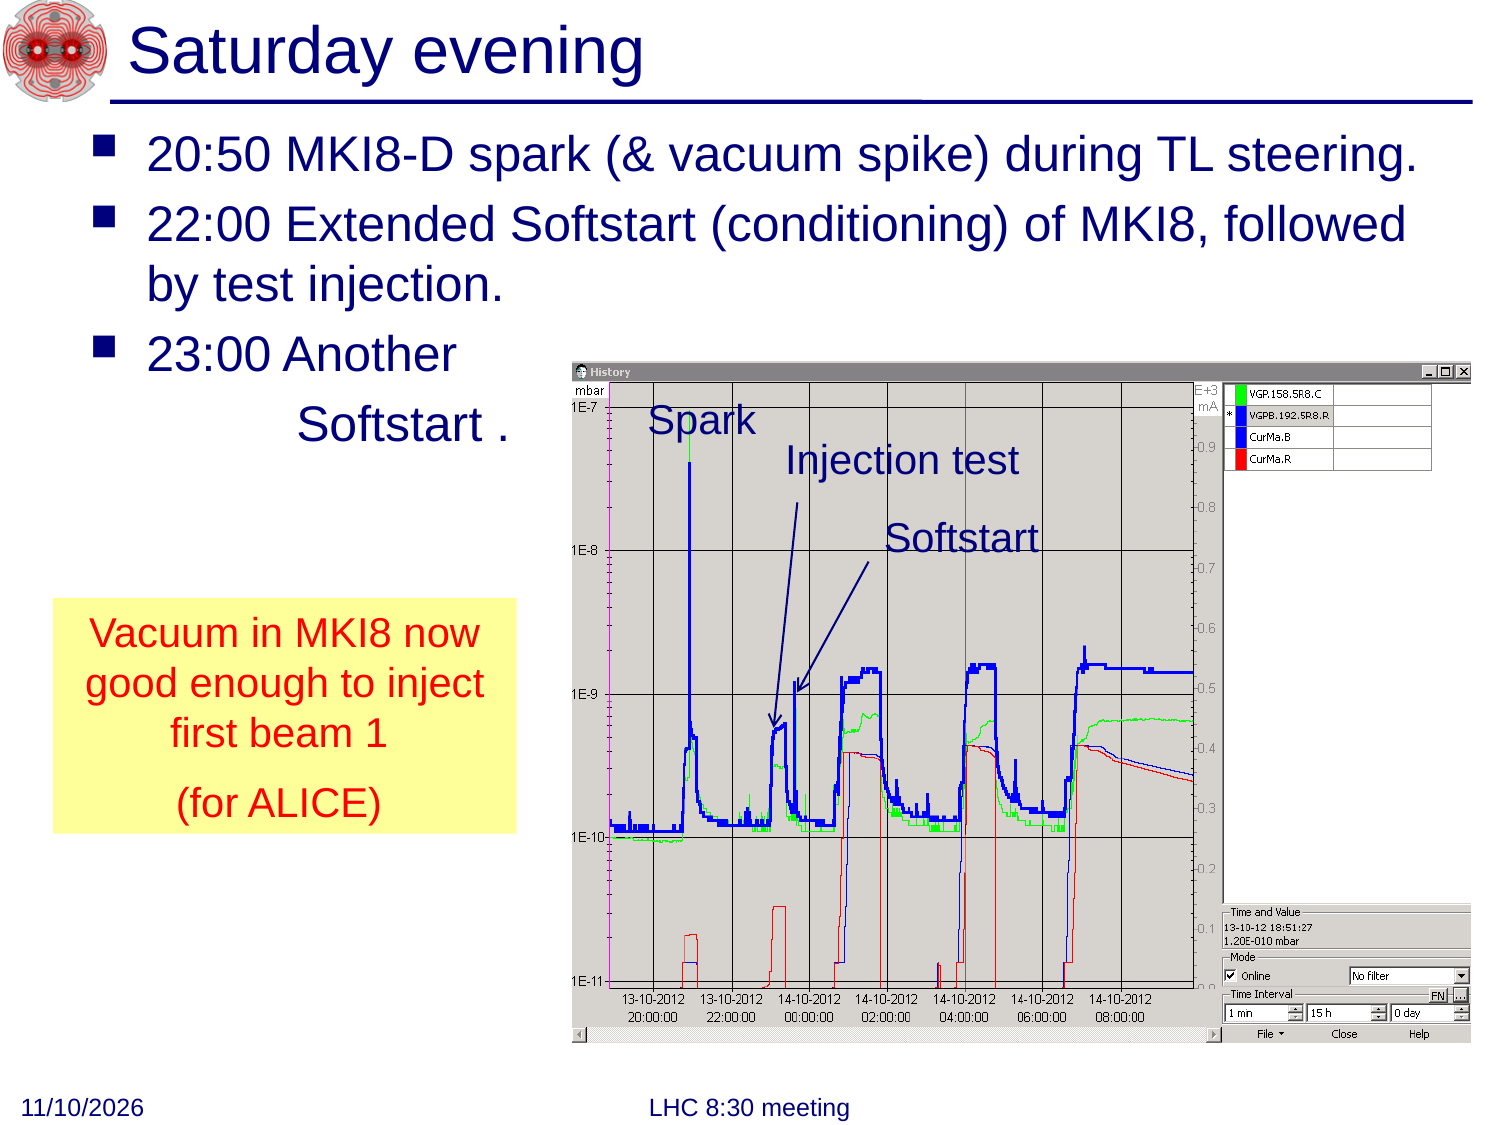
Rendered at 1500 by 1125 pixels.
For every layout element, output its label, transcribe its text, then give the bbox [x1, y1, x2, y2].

text_box Vacuum in MKI8 now good enough to inject first beam 1 (for ALICE) [53, 597, 517, 834]
picture [0, 0, 108, 103]
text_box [773, 503, 798, 729]
picture [572, 361, 1471, 1043]
list 20:50 MKI8-D spark (& vacuum spike) during TL steering. 22:00 Extended Softstart (conditioning) of MKI8, followed by test injection. 23:00 Another Softstart . [74, 113, 1448, 540]
footer LHC 8:30 meeting [512, 1087, 988, 1125]
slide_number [5, 1085, 356, 1125]
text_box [801, 562, 869, 693]
title Saturday evening [111, 3, 1463, 91]
